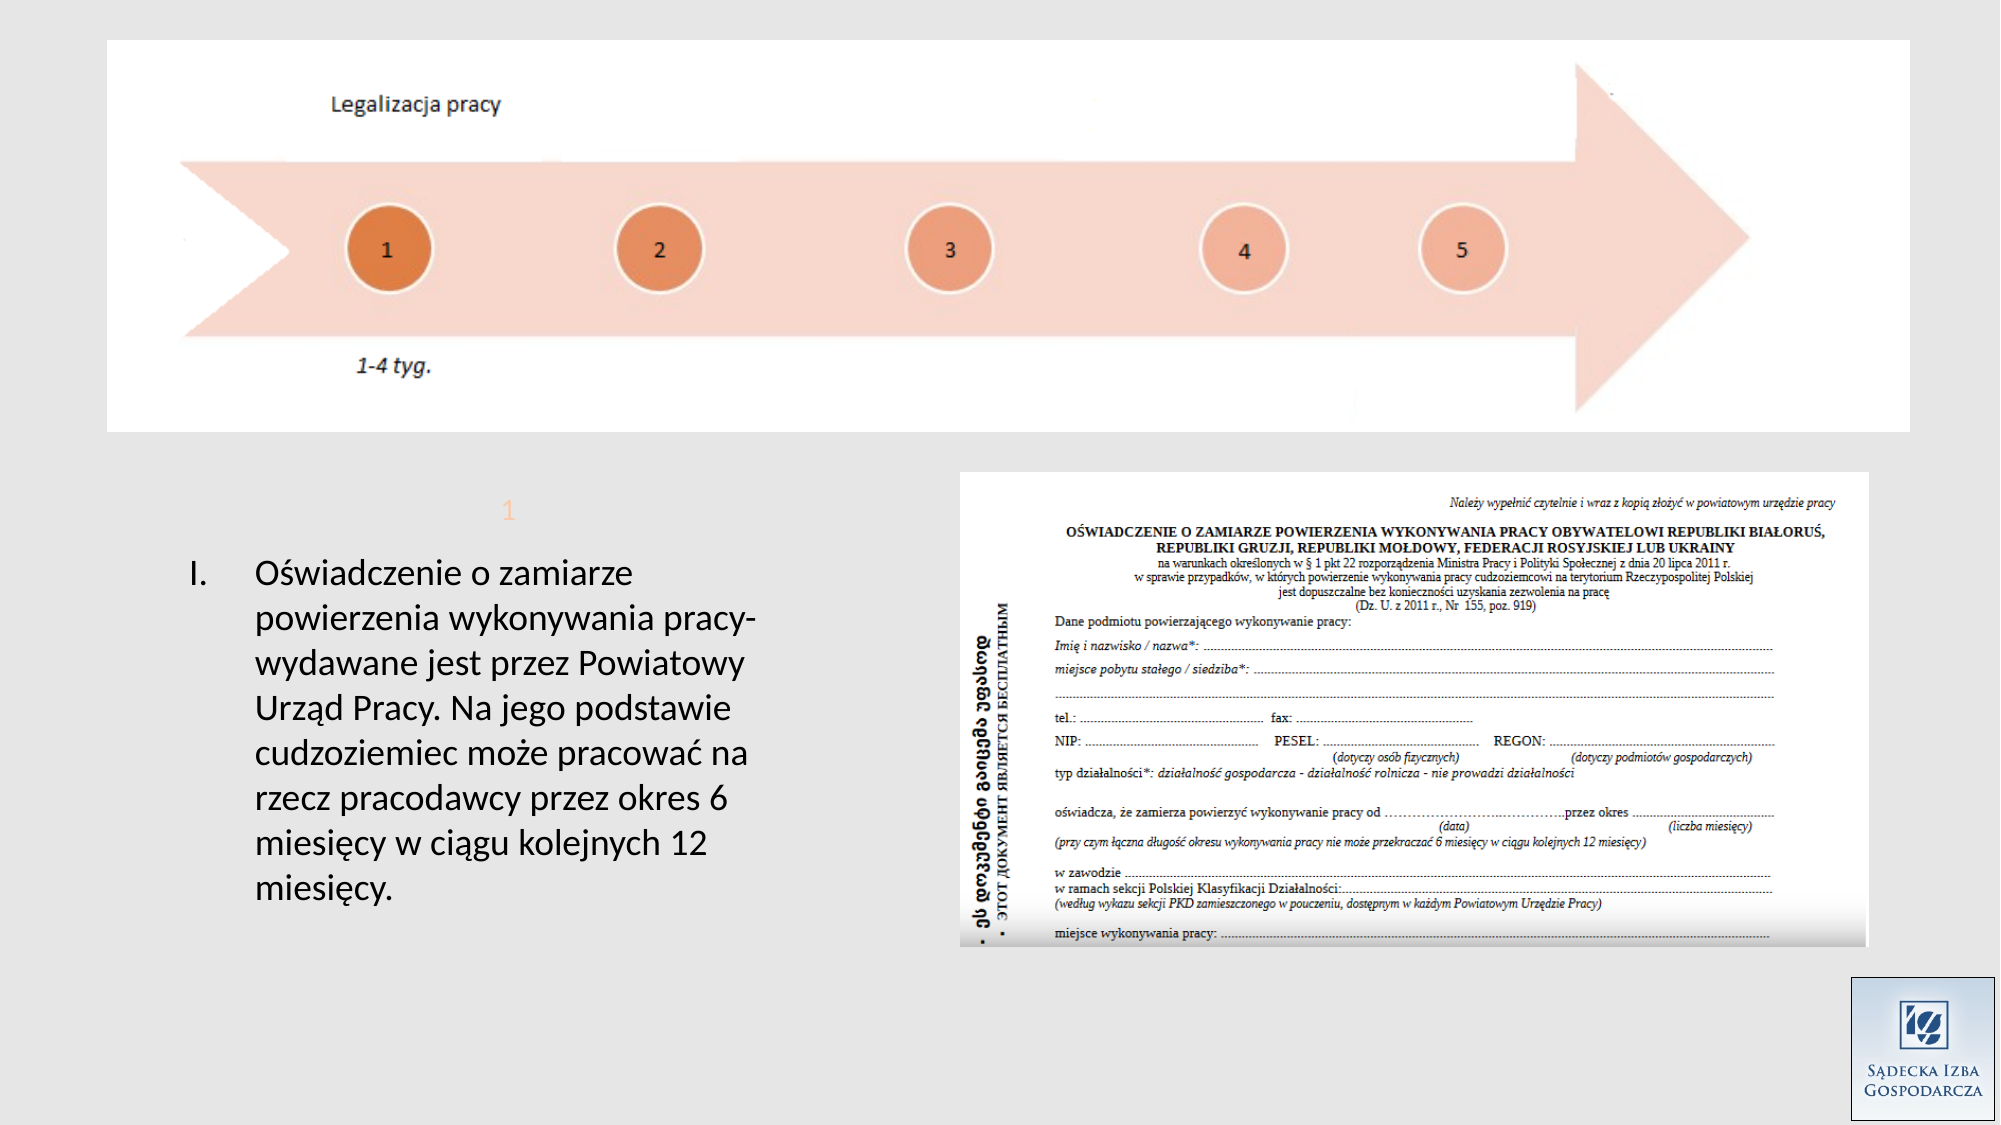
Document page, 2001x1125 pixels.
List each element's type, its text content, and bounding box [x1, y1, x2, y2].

subtitle 1 Oświadczenie o zamiarze powierzenia wykonywania pracy- wydawane jest przez Powiatowy Urząd Pracy. Na jego podstawie cudzoziemiec może pracować na rzecz pracodawcy przez okres 6 miesięcy w ciągu kolejnych 12 miesięcy. [174, 482, 843, 947]
picture [1851, 977, 1995, 1121]
picture [960, 472, 1869, 947]
picture [107, 40, 1910, 432]
